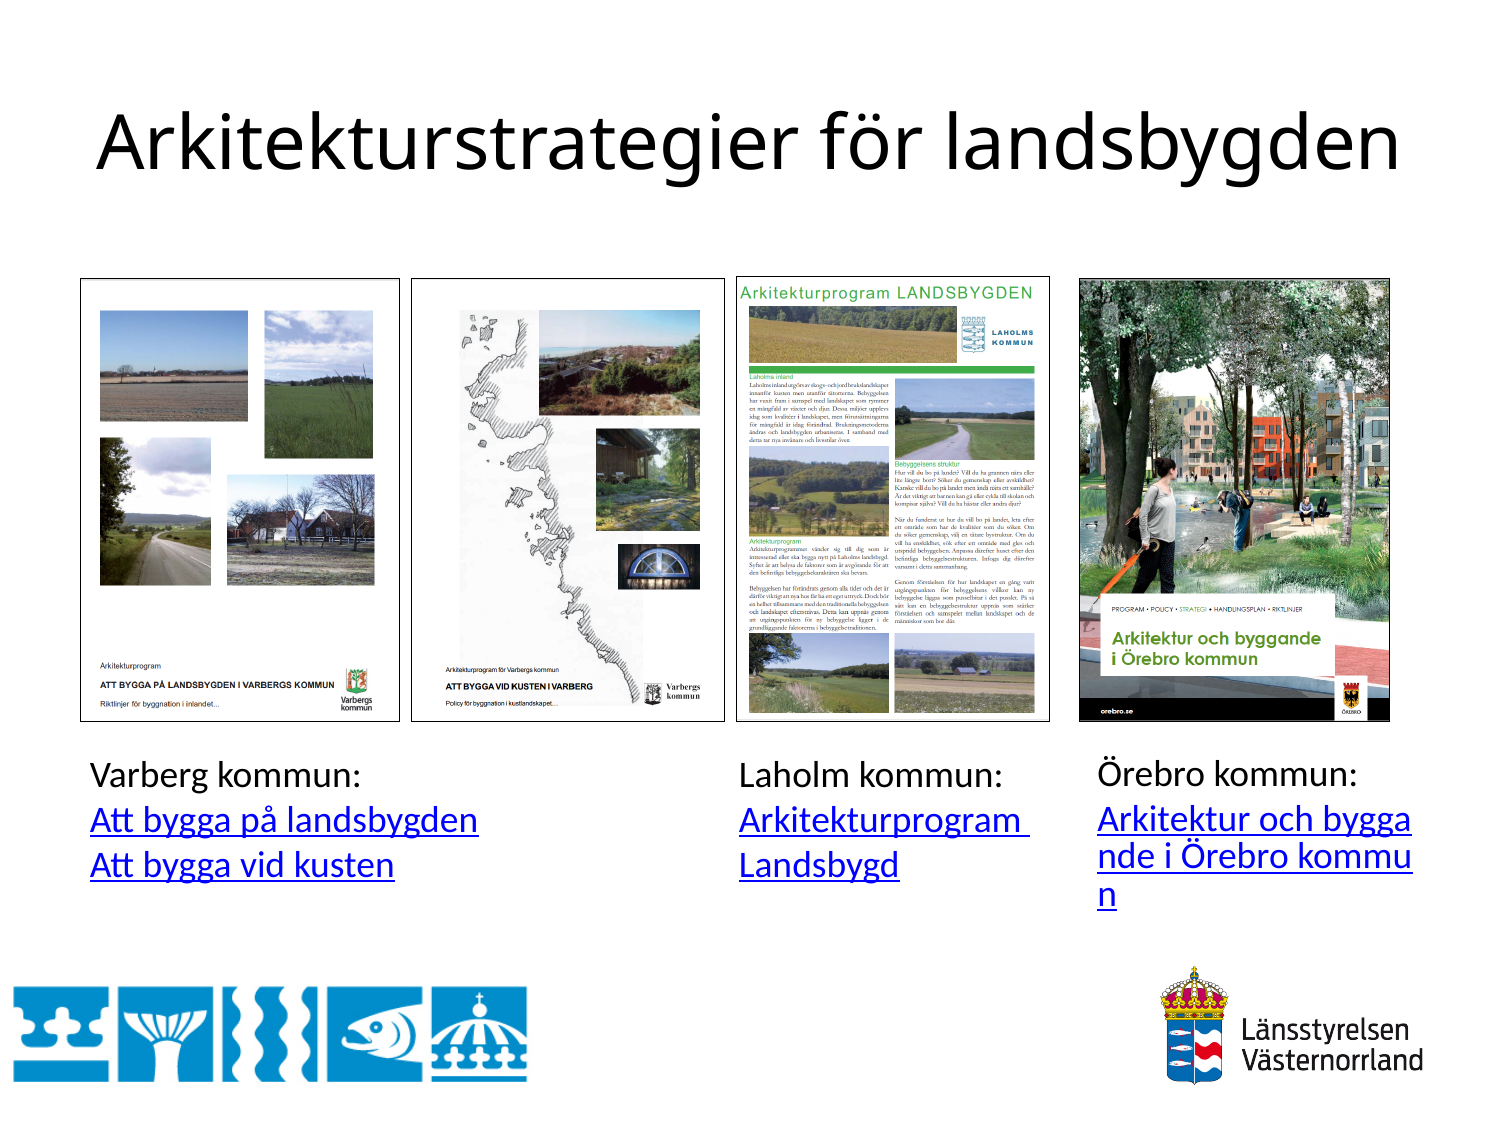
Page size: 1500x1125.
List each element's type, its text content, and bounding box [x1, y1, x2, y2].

picture [80, 278, 400, 722]
title Arkitekturstrategier för landsbygden [75, 45, 1425, 233]
text_box Örebro kommun: Arkitektur och byggande i Örebro kommun [1082, 741, 1439, 847]
text_box Laholm kommun: Arkitekturprogram Landsbygd [724, 742, 1062, 892]
picture [1079, 278, 1390, 722]
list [736, 276, 1050, 722]
text_box Varberg kommun: Att bygga på landsbygden Att bygga vid kusten [75, 742, 619, 892]
picture [0, 957, 567, 1108]
picture [411, 278, 725, 722]
picture [1145, 957, 1447, 1097]
